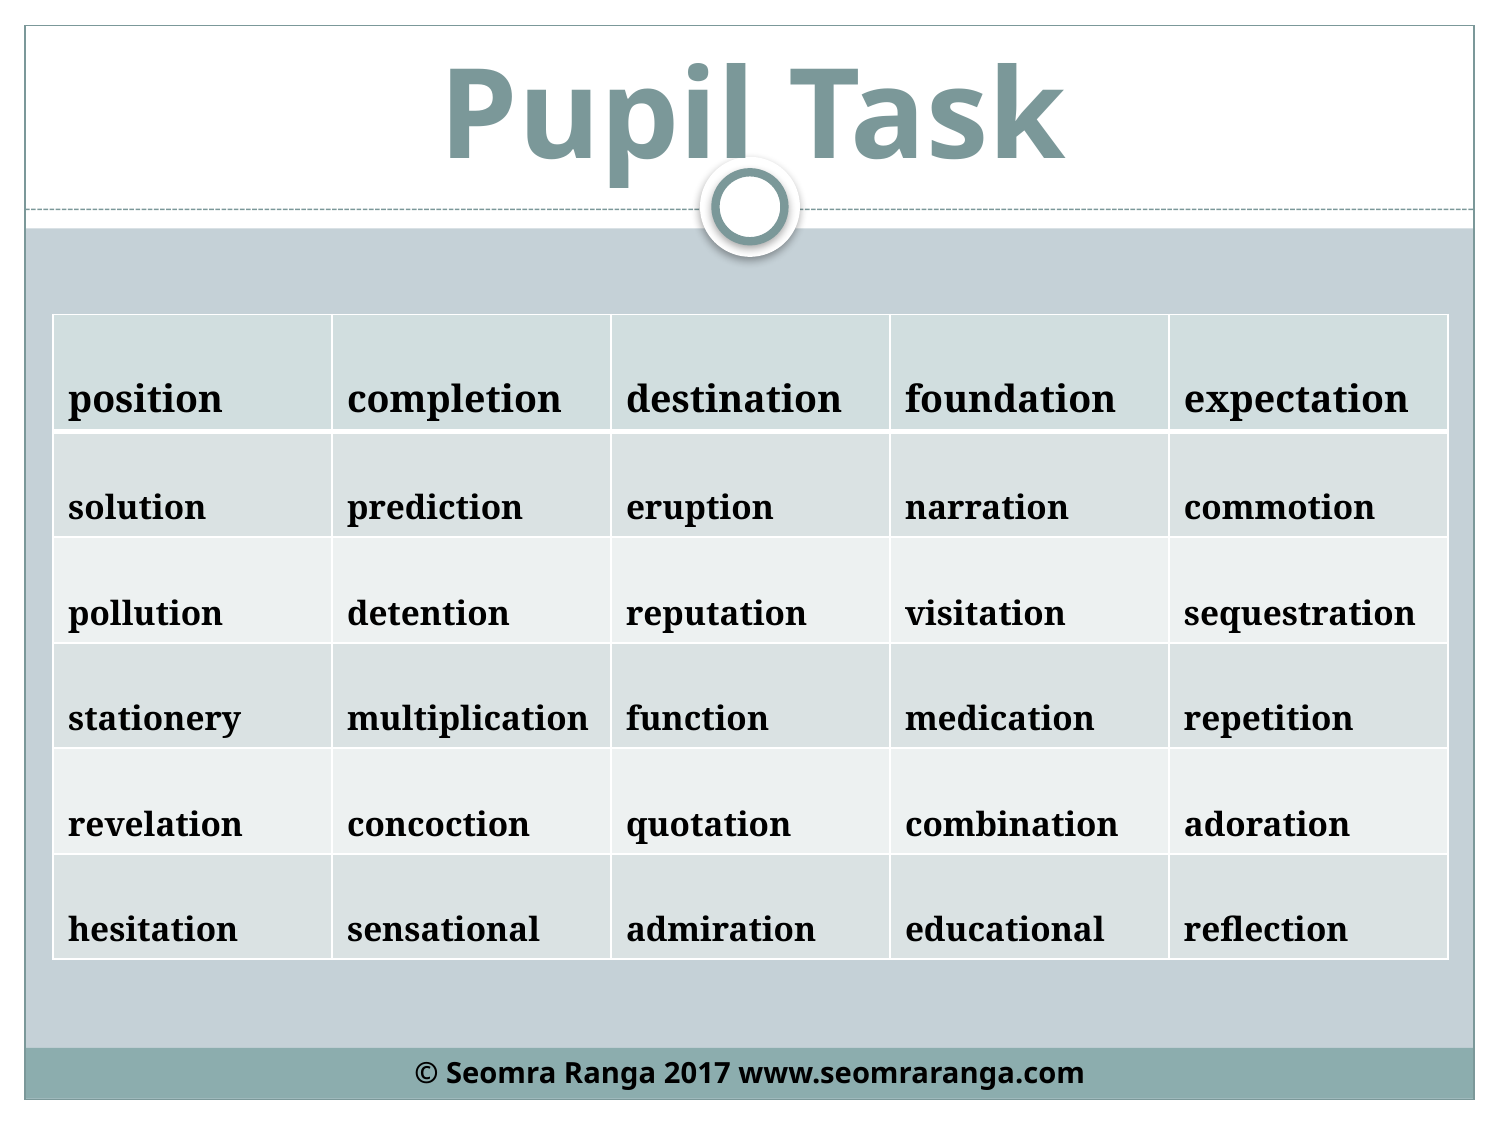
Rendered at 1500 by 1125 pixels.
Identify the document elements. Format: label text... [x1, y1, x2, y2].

table_cell narration [891, 434, 1168, 536]
table_cell solution [54, 434, 331, 536]
table_cell prediction [333, 434, 610, 536]
table_cell reputation [612, 538, 889, 642]
table_cell admiration [612, 855, 889, 958]
table_cell medication [891, 644, 1168, 747]
table_cell educational [891, 855, 1168, 958]
table_cell adoration [1170, 749, 1447, 853]
text_box © Seomra Ranga 2017 www.seomraranga.com [312, 1046, 1187, 1097]
table_cell revelation [54, 749, 331, 853]
table_cell sensational [333, 855, 610, 958]
table_header completion [333, 315, 610, 429]
table_cell detention [333, 538, 610, 642]
table_cell repetition [1170, 644, 1447, 747]
table_cell commotion [1170, 434, 1447, 536]
table_header destination [612, 315, 889, 429]
table_header expectation [1170, 315, 1447, 429]
table_cell multiplication [333, 644, 610, 747]
table_cell eruption [612, 434, 889, 536]
table_cell combination [891, 749, 1168, 853]
table_cell pollution [54, 538, 331, 642]
table_header position [54, 315, 331, 429]
table_cell sequestration [1170, 538, 1447, 642]
title Pupil Task [53, 66, 1454, 191]
table_cell visitation [891, 538, 1168, 642]
table_cell function [612, 644, 889, 747]
table_cell stationery [54, 644, 331, 747]
table_cell concoction [333, 749, 610, 853]
table_cell hesitation [54, 855, 331, 958]
table_header foundation [891, 315, 1168, 429]
table_cell quotation [612, 749, 889, 853]
table_cell reflection [1170, 855, 1447, 958]
